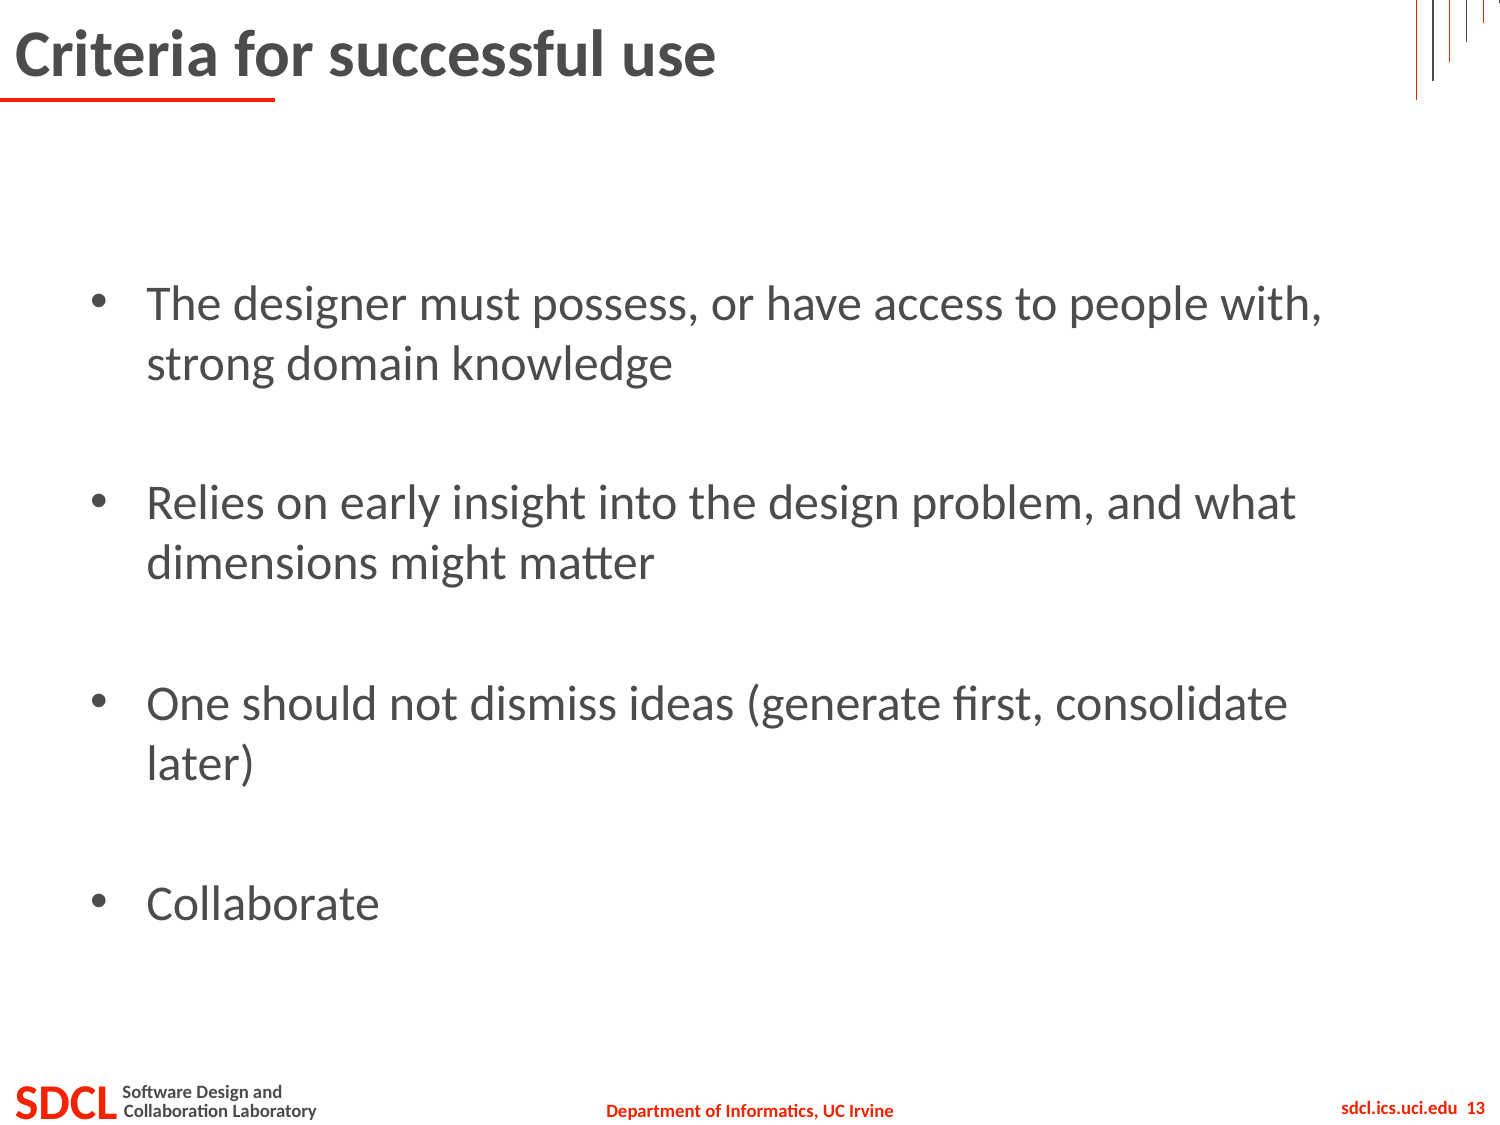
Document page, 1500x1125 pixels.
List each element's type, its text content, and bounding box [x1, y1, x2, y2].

title Criteria for successful use [0, 0, 1350, 100]
list The designer must possess, or have access to people with, strong domain knowledge Relies on early insight into the design problem, and what dimensions might matter One should not dismiss ideas (generate first, consolidate later) Collaborate [75, 262, 1417, 1005]
